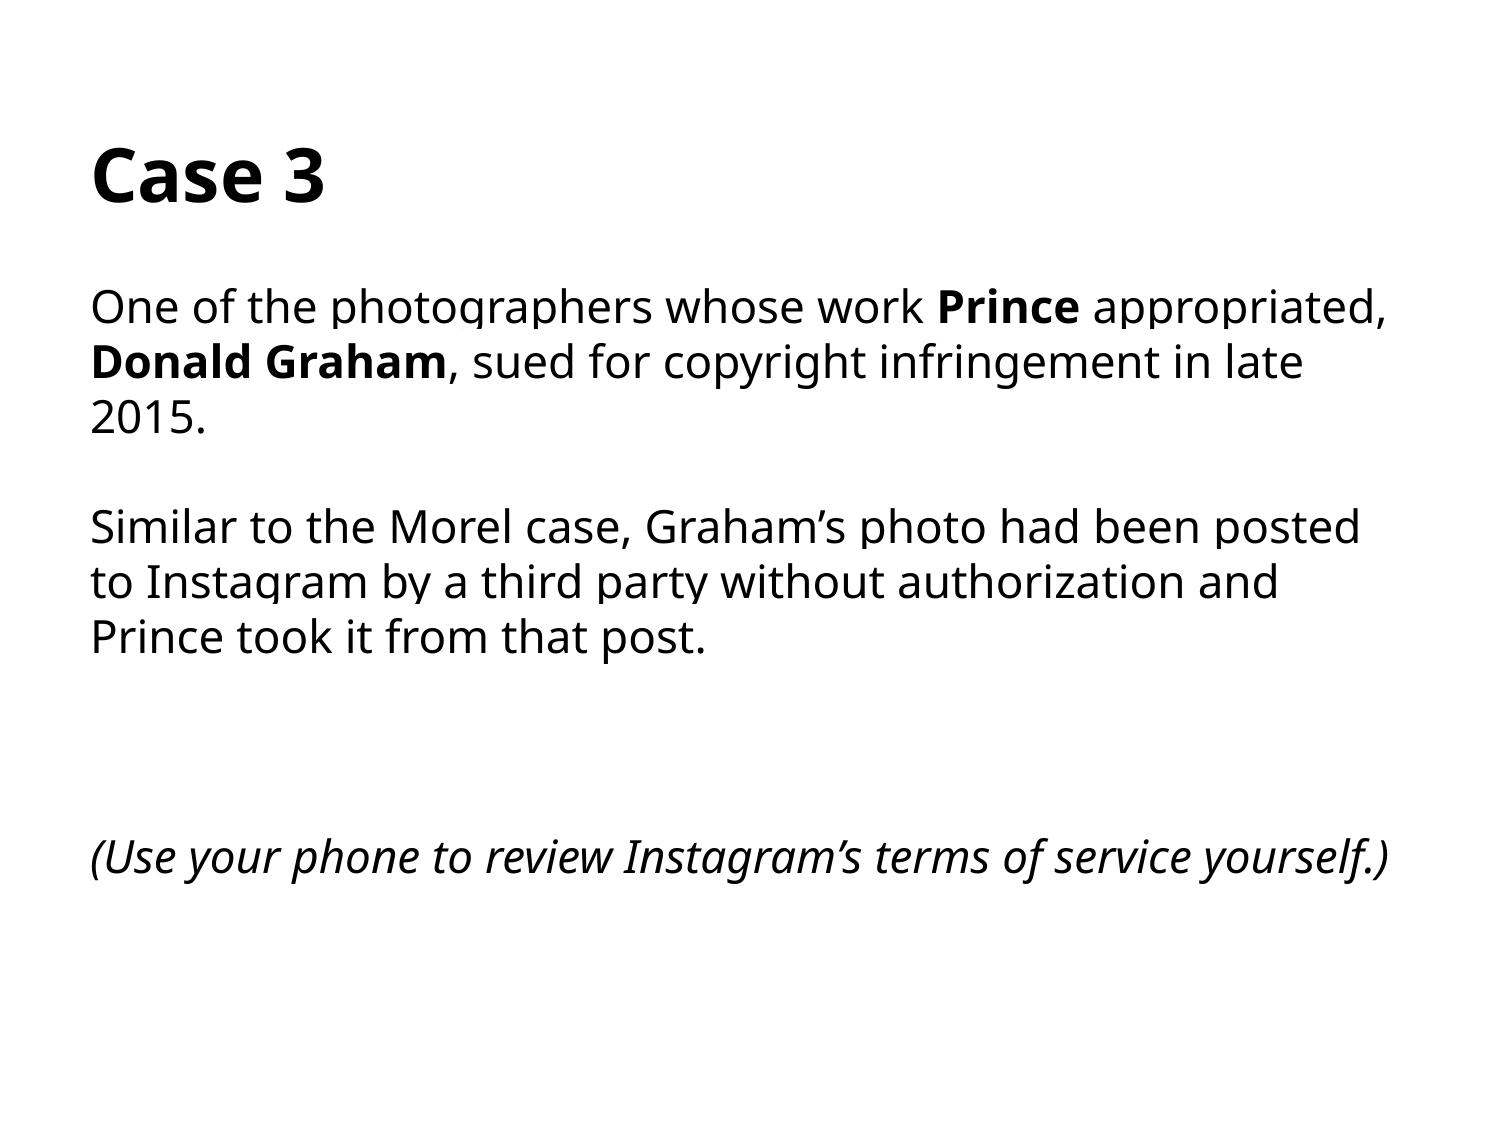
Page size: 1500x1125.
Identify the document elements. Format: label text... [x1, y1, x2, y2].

list One of the photographers whose work Prince appropriated, Donald Graham, sued for copyright infringement in late 2015. Similar to the Morel case, Graham’s photo had been posted to Instagram by a third party without authorization and Prince took it from that post. (Use your phone to review Instagram’s terms of service yourself.) [75, 262, 1425, 1078]
title Case 3 [75, 45, 1425, 233]
